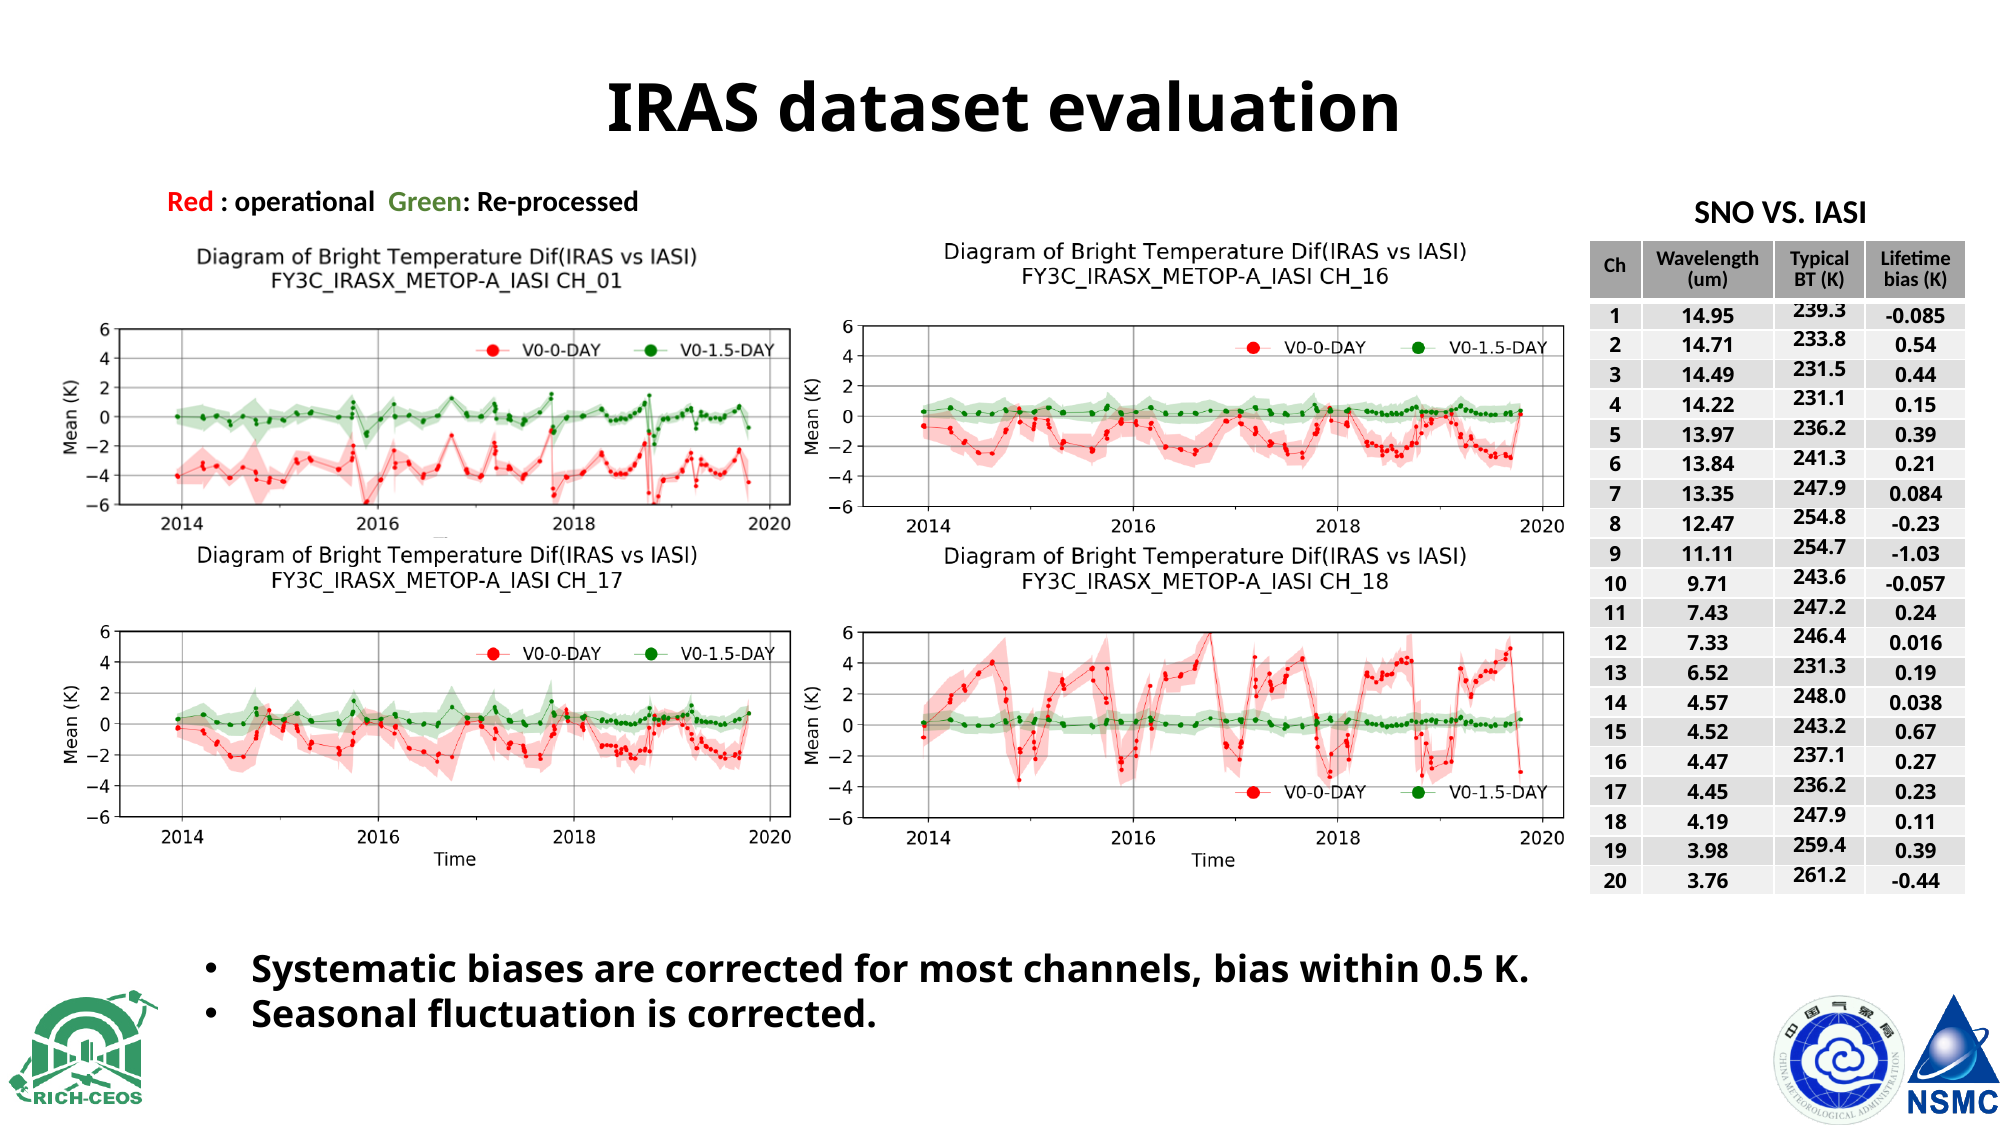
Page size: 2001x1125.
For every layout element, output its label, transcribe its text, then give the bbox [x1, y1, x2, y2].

table_cell 14.49 [1672, 360, 1773, 388]
table_cell 231.5 [1775, 360, 1864, 388]
table_cell 14.95 [1672, 304, 1773, 329]
table_cell 4.19 [1672, 807, 1773, 835]
table_cell 0.27 [1866, 747, 1965, 775]
table_cell 4.57 [1672, 688, 1773, 716]
table_cell 3.98 [1672, 837, 1773, 865]
table_cell 0.67 [1866, 718, 1965, 746]
table_cell 231.3 [1775, 658, 1864, 686]
table_cell -1.03 [1866, 539, 1965, 567]
table_cell 12.47 [1672, 509, 1773, 537]
table_cell 0.39 [1866, 837, 1965, 865]
table_cell 243.2 [1775, 718, 1864, 746]
table_cell 20 [1590, 879, 1641, 894]
text_box Systematic biases are corrected for most channels, bias within 0.5 K. Seasonal fluctuation is corrected. [189, 937, 1672, 1043]
picture [0, 975, 174, 1125]
table_cell 7.33 [1672, 628, 1773, 656]
table_cell 13.35 [1672, 480, 1773, 508]
table_cell 0.19 [1866, 658, 1965, 686]
table_cell 7.43 [1672, 599, 1773, 627]
table_cell 0.39 [1866, 420, 1965, 448]
table_cell 9.71 [1672, 569, 1773, 597]
table_cell 14.22 [1672, 390, 1773, 418]
table_cell 248.0 [1775, 688, 1864, 716]
table_header Wavelength (um) [1672, 241, 1773, 298]
table_cell 239.3 [1775, 304, 1864, 329]
table_cell 13.97 [1672, 420, 1773, 448]
table_cell 4.47 [1672, 747, 1773, 775]
table_cell -0.44 [1866, 866, 1965, 894]
table_cell 236.2 [1775, 420, 1864, 448]
picture [0, 235, 1672, 879]
table_cell 0.21 [1866, 450, 1965, 478]
table_cell 0.44 [1866, 360, 1965, 388]
table_cell 3.76 [1643, 866, 1773, 894]
table_cell 246.4 [1775, 628, 1864, 656]
picture [1773, 995, 1905, 1125]
table_cell 0.15 [1866, 390, 1965, 418]
table_cell 236.2 [1775, 777, 1864, 805]
table_cell 0.038 [1866, 688, 1965, 716]
table_cell 6.52 [1672, 658, 1773, 686]
table_cell 14.71 [1672, 331, 1773, 359]
text_box SNO VS. IASI [1583, 182, 1979, 238]
table_cell 247.2 [1775, 599, 1864, 627]
table_cell 231.1 [1775, 390, 1864, 418]
table_cell 11.11 [1672, 539, 1773, 567]
table_cell -0.057 [1866, 569, 1965, 597]
table_cell 0.11 [1866, 807, 1965, 835]
table_header Typical BT (K) [1775, 241, 1864, 298]
table_cell 259.4 [1775, 837, 1864, 865]
table_cell 0.24 [1866, 599, 1965, 627]
table_cell 241.3 [1775, 450, 1864, 478]
table_cell 0.084 [1866, 480, 1965, 508]
table_cell 0.016 [1866, 628, 1965, 656]
table_cell 247.9 [1775, 807, 1864, 835]
table_cell 261.2 [1775, 866, 1864, 894]
table_cell -0.23 [1866, 509, 1965, 537]
table_cell 247.9 [1775, 480, 1864, 508]
text_box IRAS dataset evaluation [109, 66, 1902, 194]
table_cell 233.8 [1775, 331, 1864, 359]
picture [1906, 994, 2000, 1125]
table_cell 237.1 [1775, 747, 1864, 775]
table_cell -0.085 [1866, 304, 1965, 329]
table_cell 4.45 [1672, 777, 1773, 805]
table_cell 13.84 [1672, 450, 1773, 478]
table_cell 4.52 [1672, 718, 1773, 746]
text_box Red : operational Green: Re-processed [152, 174, 705, 225]
table_cell 254.7 [1775, 539, 1864, 567]
table_cell 0.54 [1866, 331, 1965, 359]
table_header Lifetime bias (K) [1866, 241, 1965, 298]
table_cell 254.8 [1775, 509, 1864, 537]
table_cell 243.6 [1775, 569, 1864, 597]
table_cell 0.23 [1866, 777, 1965, 805]
